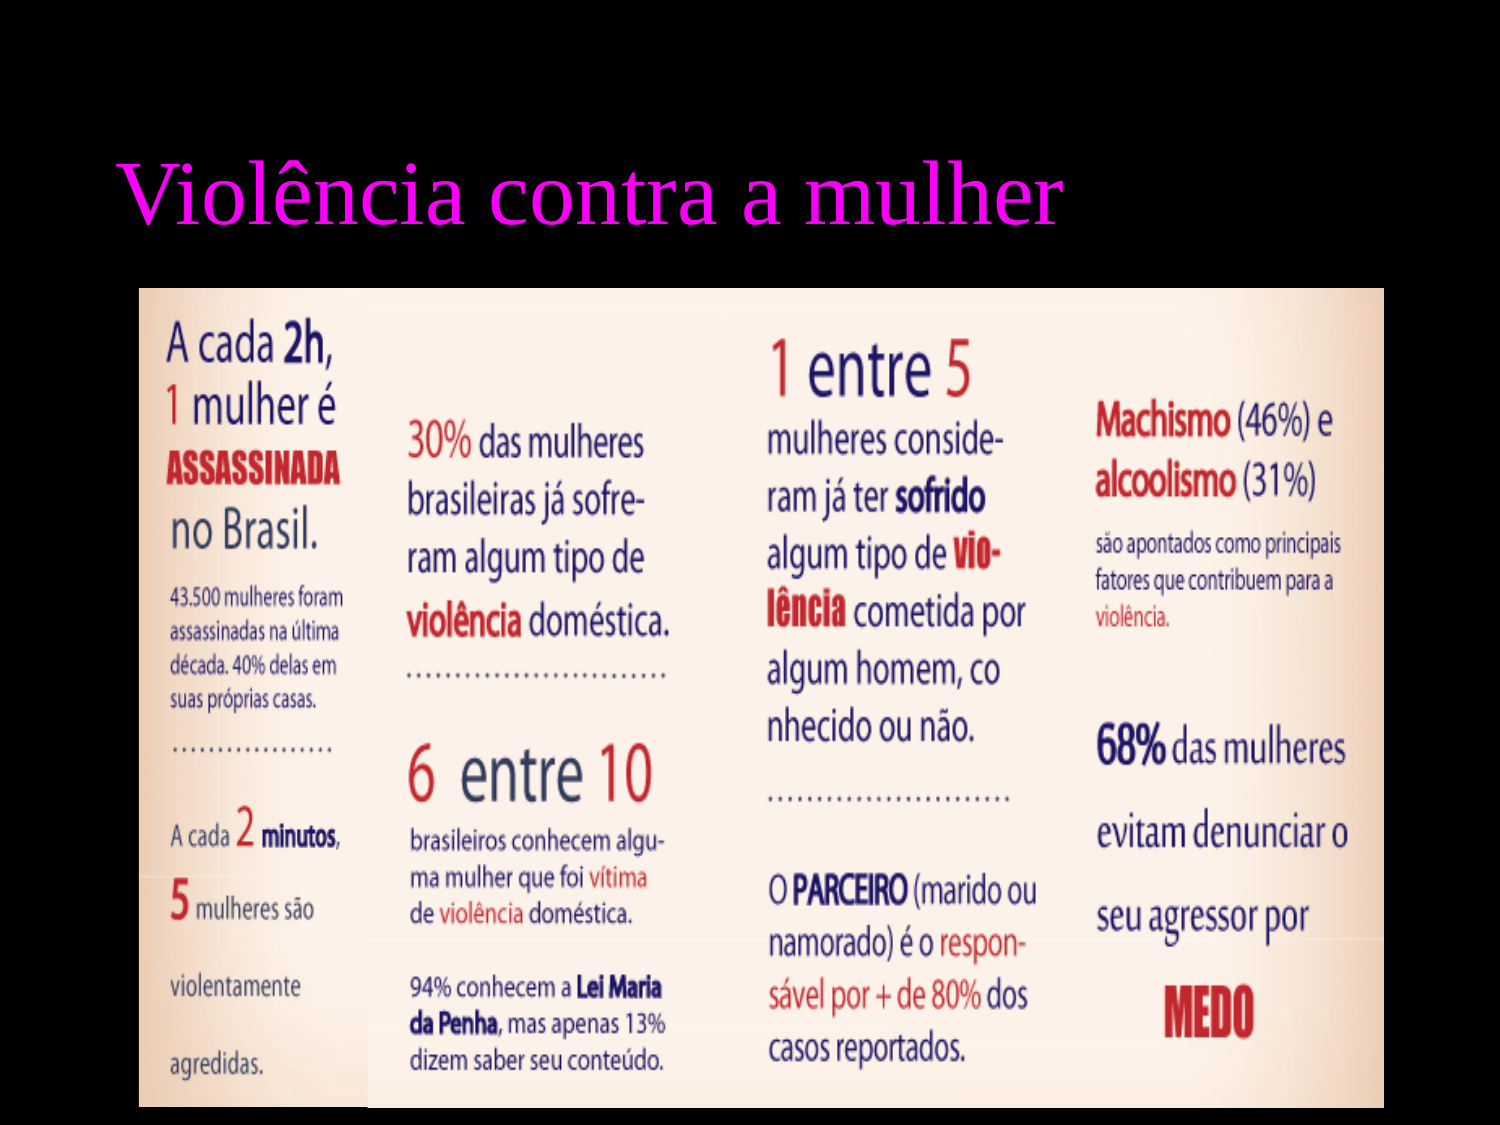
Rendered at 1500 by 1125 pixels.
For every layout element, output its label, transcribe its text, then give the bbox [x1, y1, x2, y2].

title Violência contra a mulher [100, 3, 1350, 250]
picture [138, 287, 1385, 1108]
